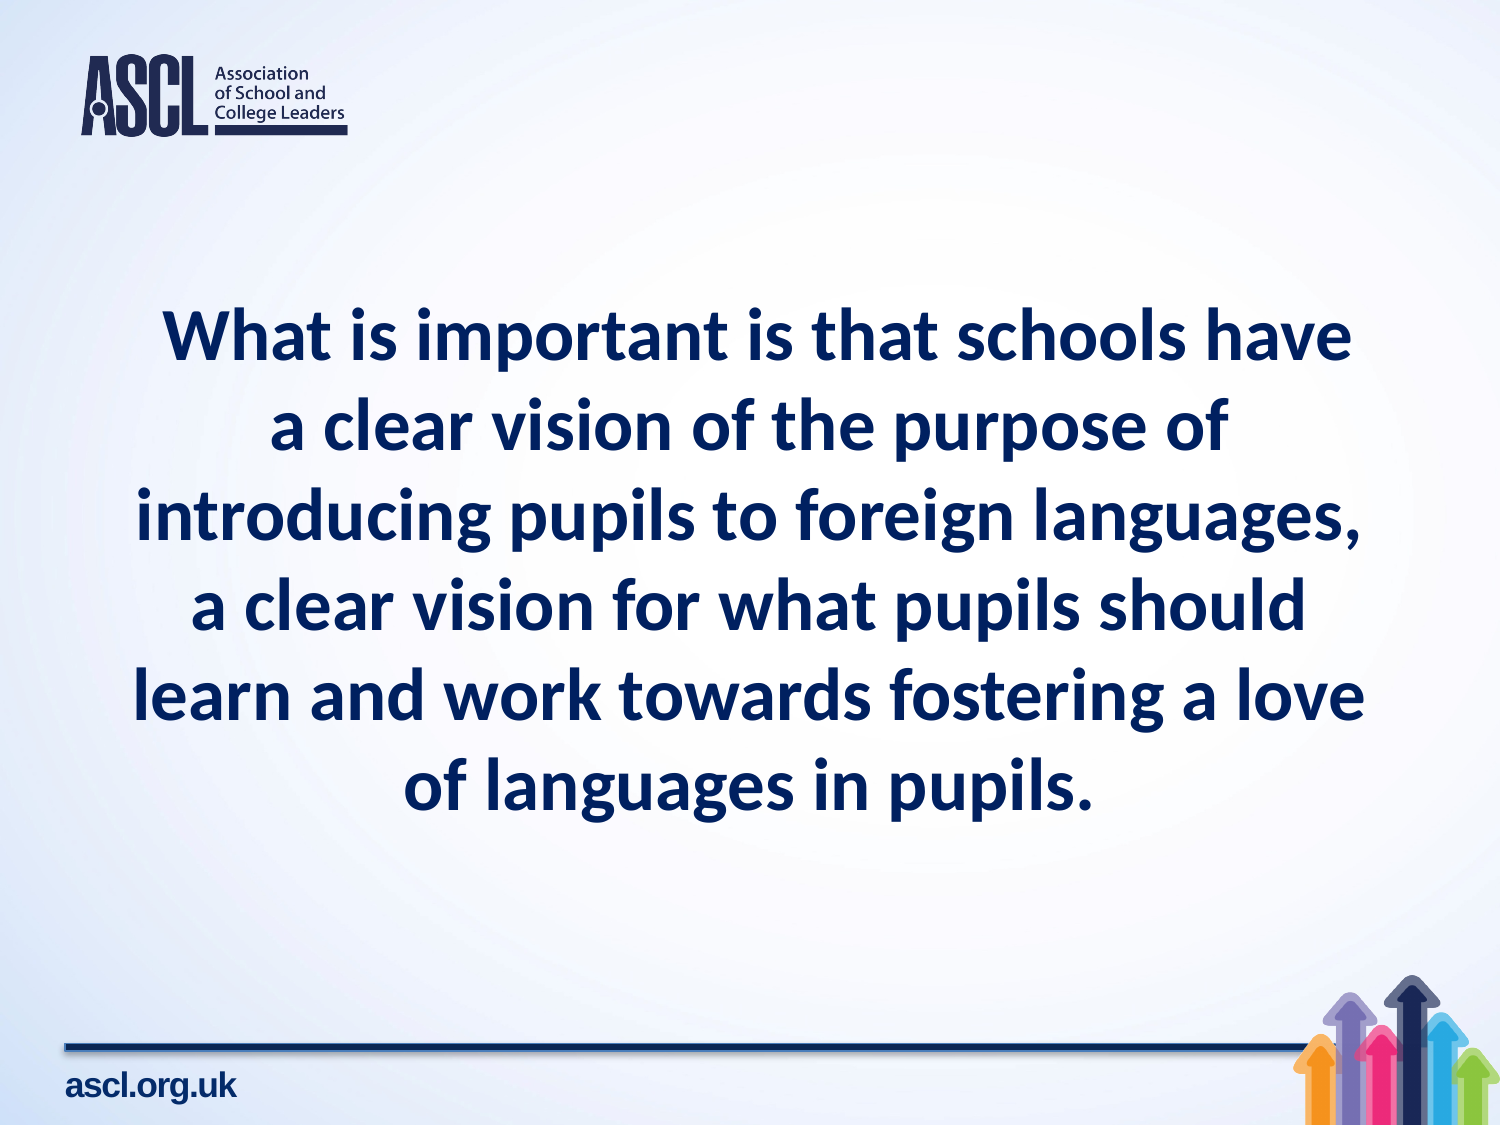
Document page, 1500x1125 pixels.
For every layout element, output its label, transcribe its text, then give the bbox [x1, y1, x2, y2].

picture [0, 0, 1500, 1125]
title What is important is that schools have a clear vision of the purpose of introducing pupils to foreign languages, a clear vision for what pupils should learn and work towards fostering a love of languages in pupils. [112, 479, 1388, 721]
